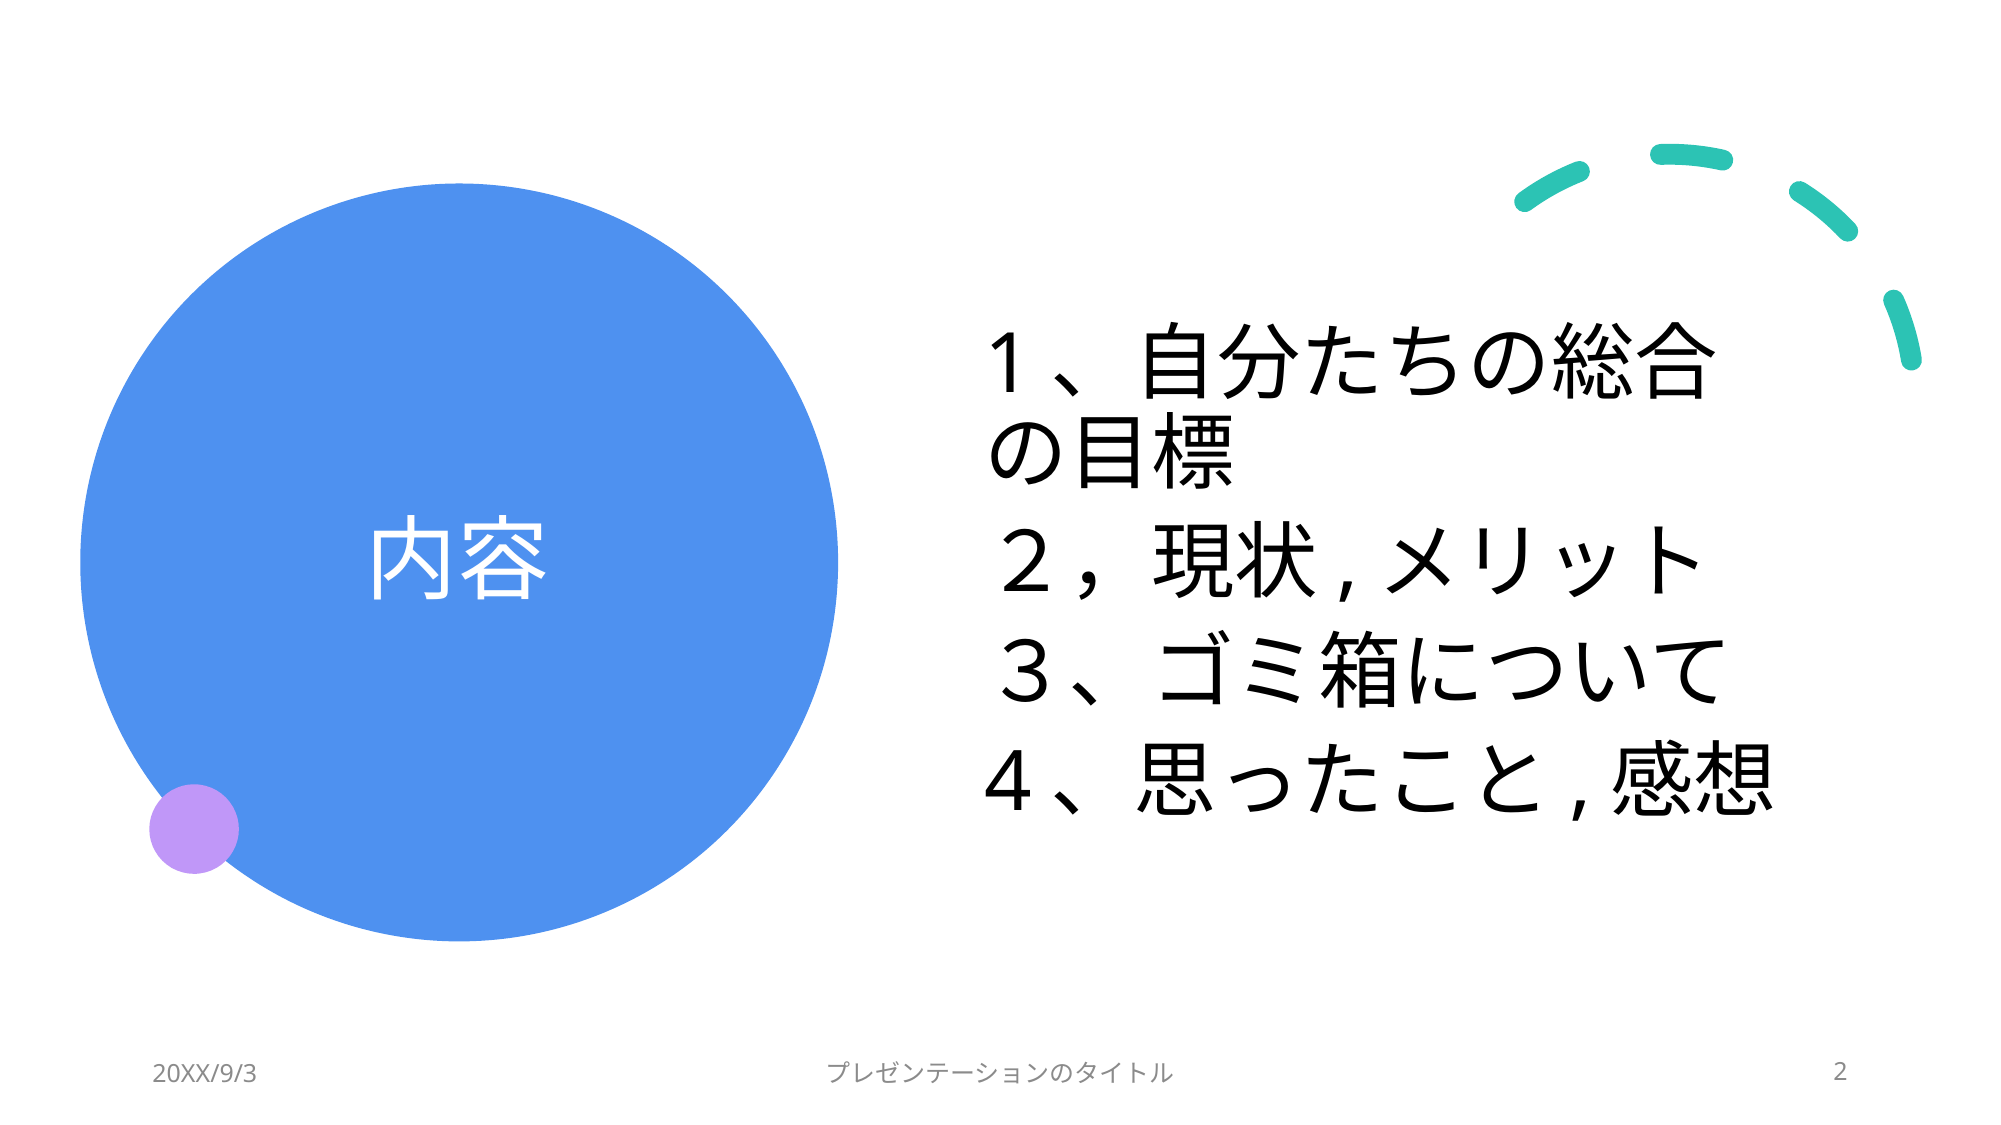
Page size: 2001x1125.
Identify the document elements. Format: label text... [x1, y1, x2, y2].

slide_number 2 [1412, 1042, 1863, 1103]
slide_number 20XX/9/3 [137, 1042, 588, 1103]
footer プレゼンテーションのタイトル [662, 1042, 1338, 1103]
title 内容 [191, 229, 723, 897]
list 1、自分たちの総合の目標 ２，現状,メリット ３、ゴミ箱について 4、思ったこと,感想 [969, 251, 1808, 897]
